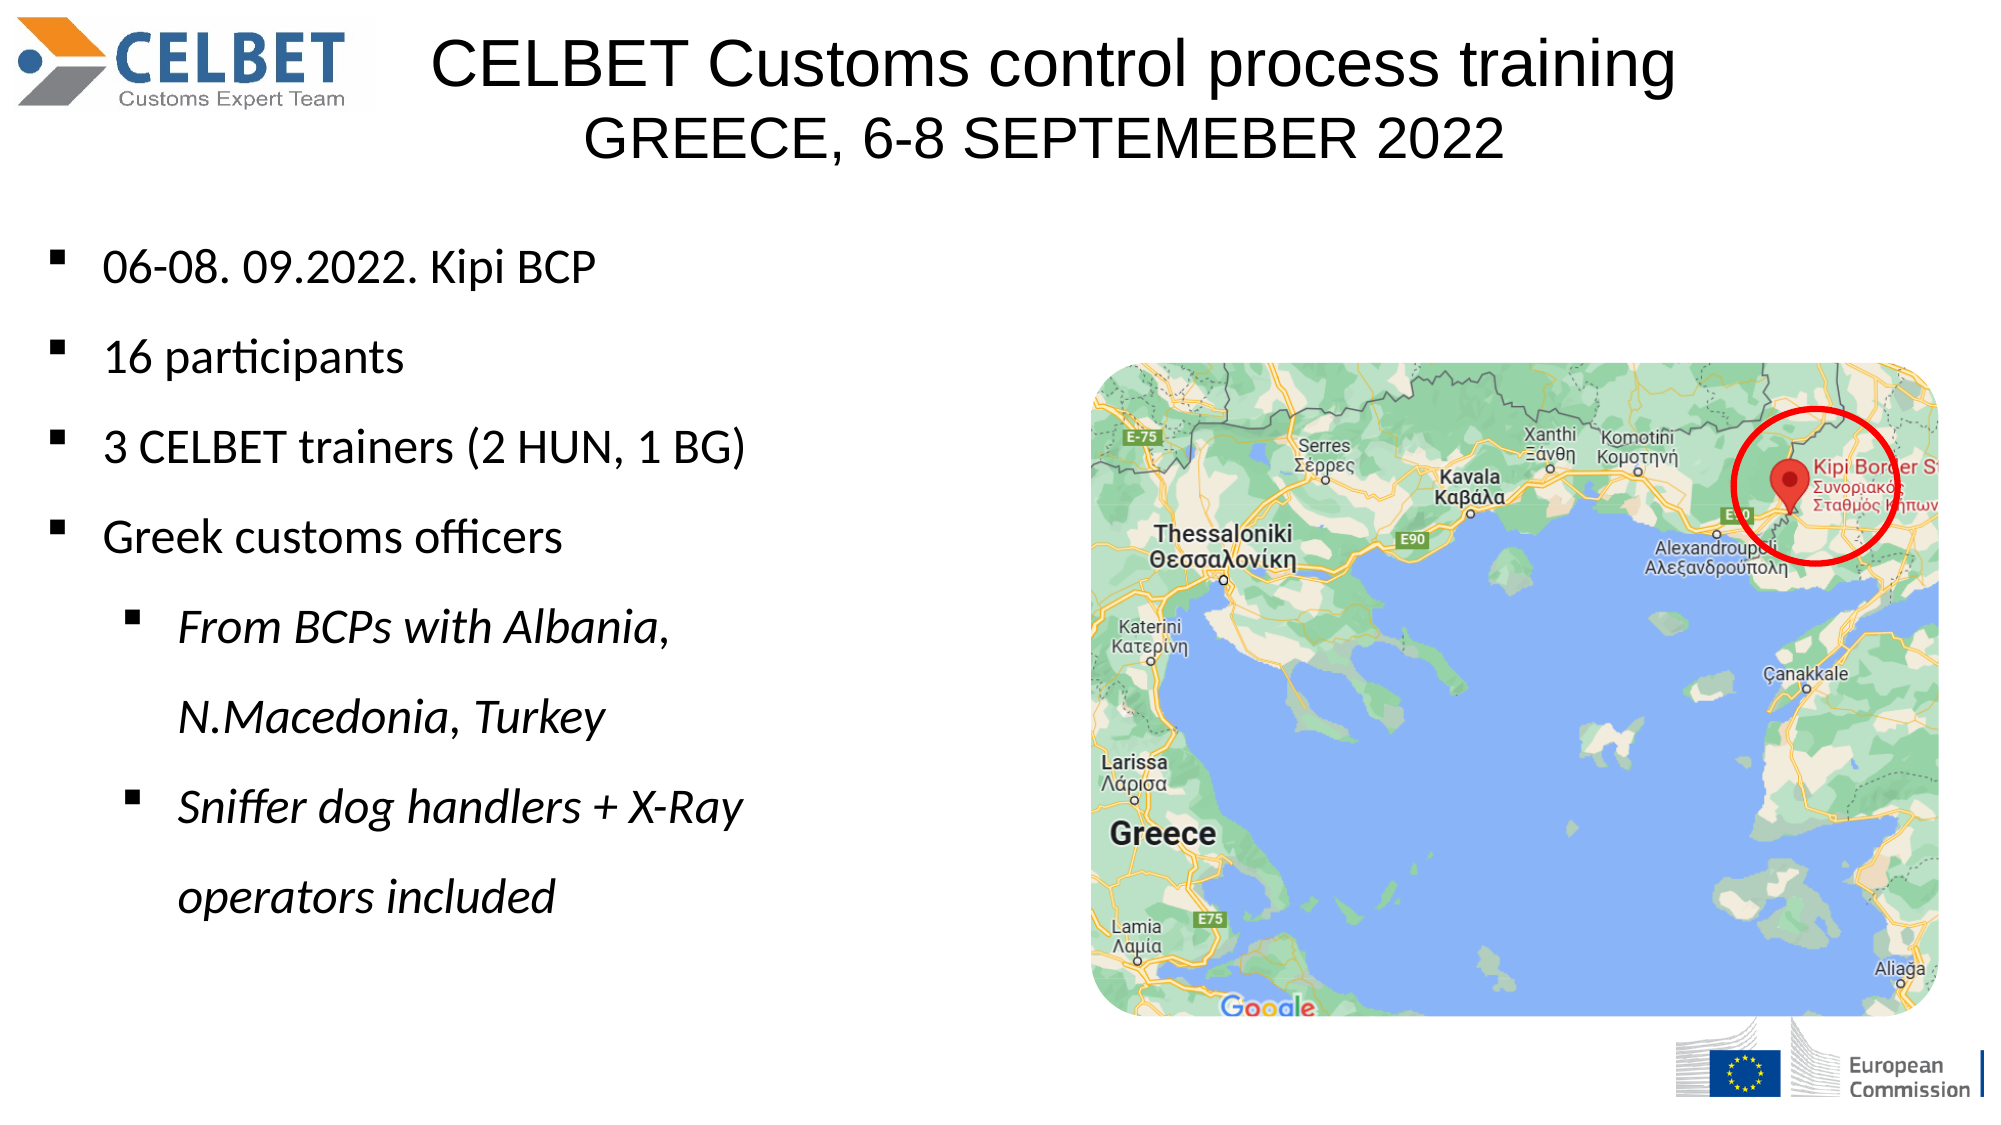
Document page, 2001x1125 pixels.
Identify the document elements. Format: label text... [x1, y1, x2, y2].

text_box 06-08. 09.2022. Kipi BCP 16 participants 3 CELBET trainers (2 HUN, 1 BG) Greek customs officers From BCPs with Albania, N.Macedonia, Turkey Sniffer dog handlers + X-Ray operators included [31, 196, 941, 1021]
picture [14, 16, 375, 112]
picture [1090, 362, 1984, 1097]
text_box CELBET Customs control process training Greece, 6-8 Septemeber 2022 [378, 12, 1713, 178]
